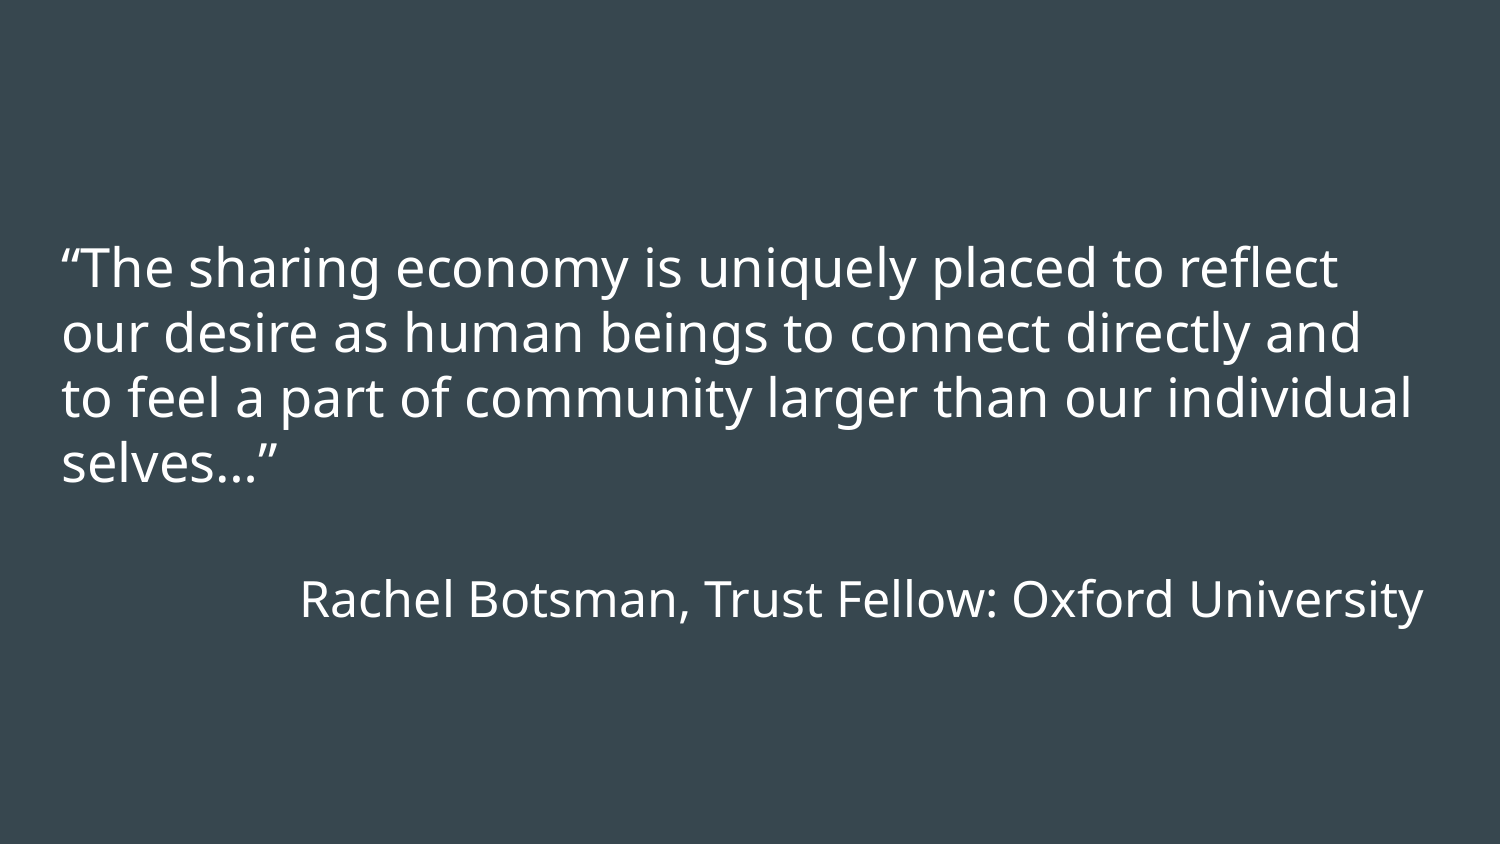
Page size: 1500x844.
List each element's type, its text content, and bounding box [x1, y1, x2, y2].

text_box “The sharing economy is uniquely placed to reflect our desire as human beings to connect directly and to feel a part of community larger than our individual selves…” Rachel Botsman, Trust Fellow: Oxford University [46, 41, 1440, 820]
